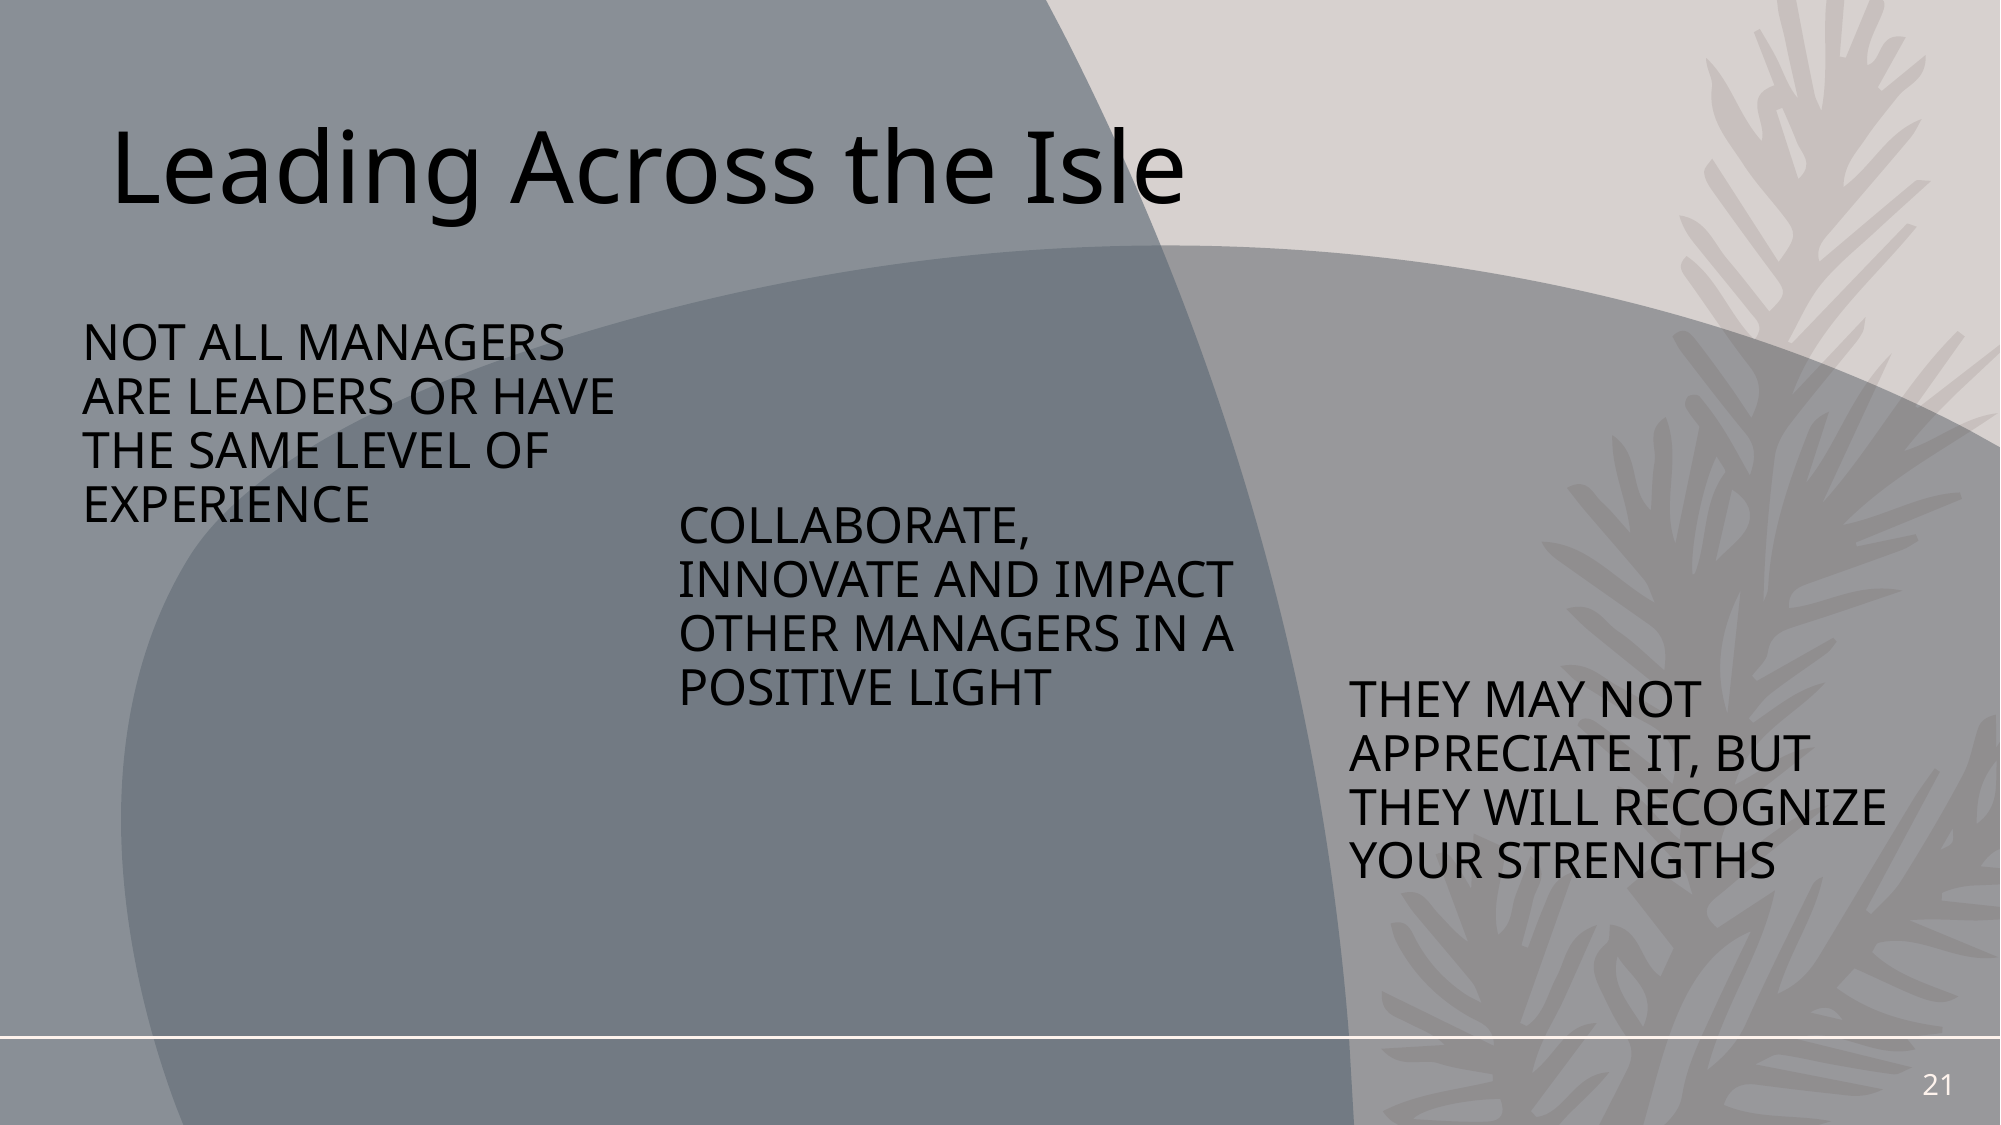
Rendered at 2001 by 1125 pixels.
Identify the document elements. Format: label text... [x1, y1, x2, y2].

text_box Collaborate, innovate and impact other managers in a positive light [663, 469, 1251, 724]
list Not all managers are leaders or have the same level of experience [67, 286, 655, 541]
title Leading Across the Isle [94, 115, 1820, 227]
slide_number 21 [1808, 1060, 1971, 1112]
text_box They may not appreciate it, but they will recognize your strengths [1334, 642, 1922, 898]
